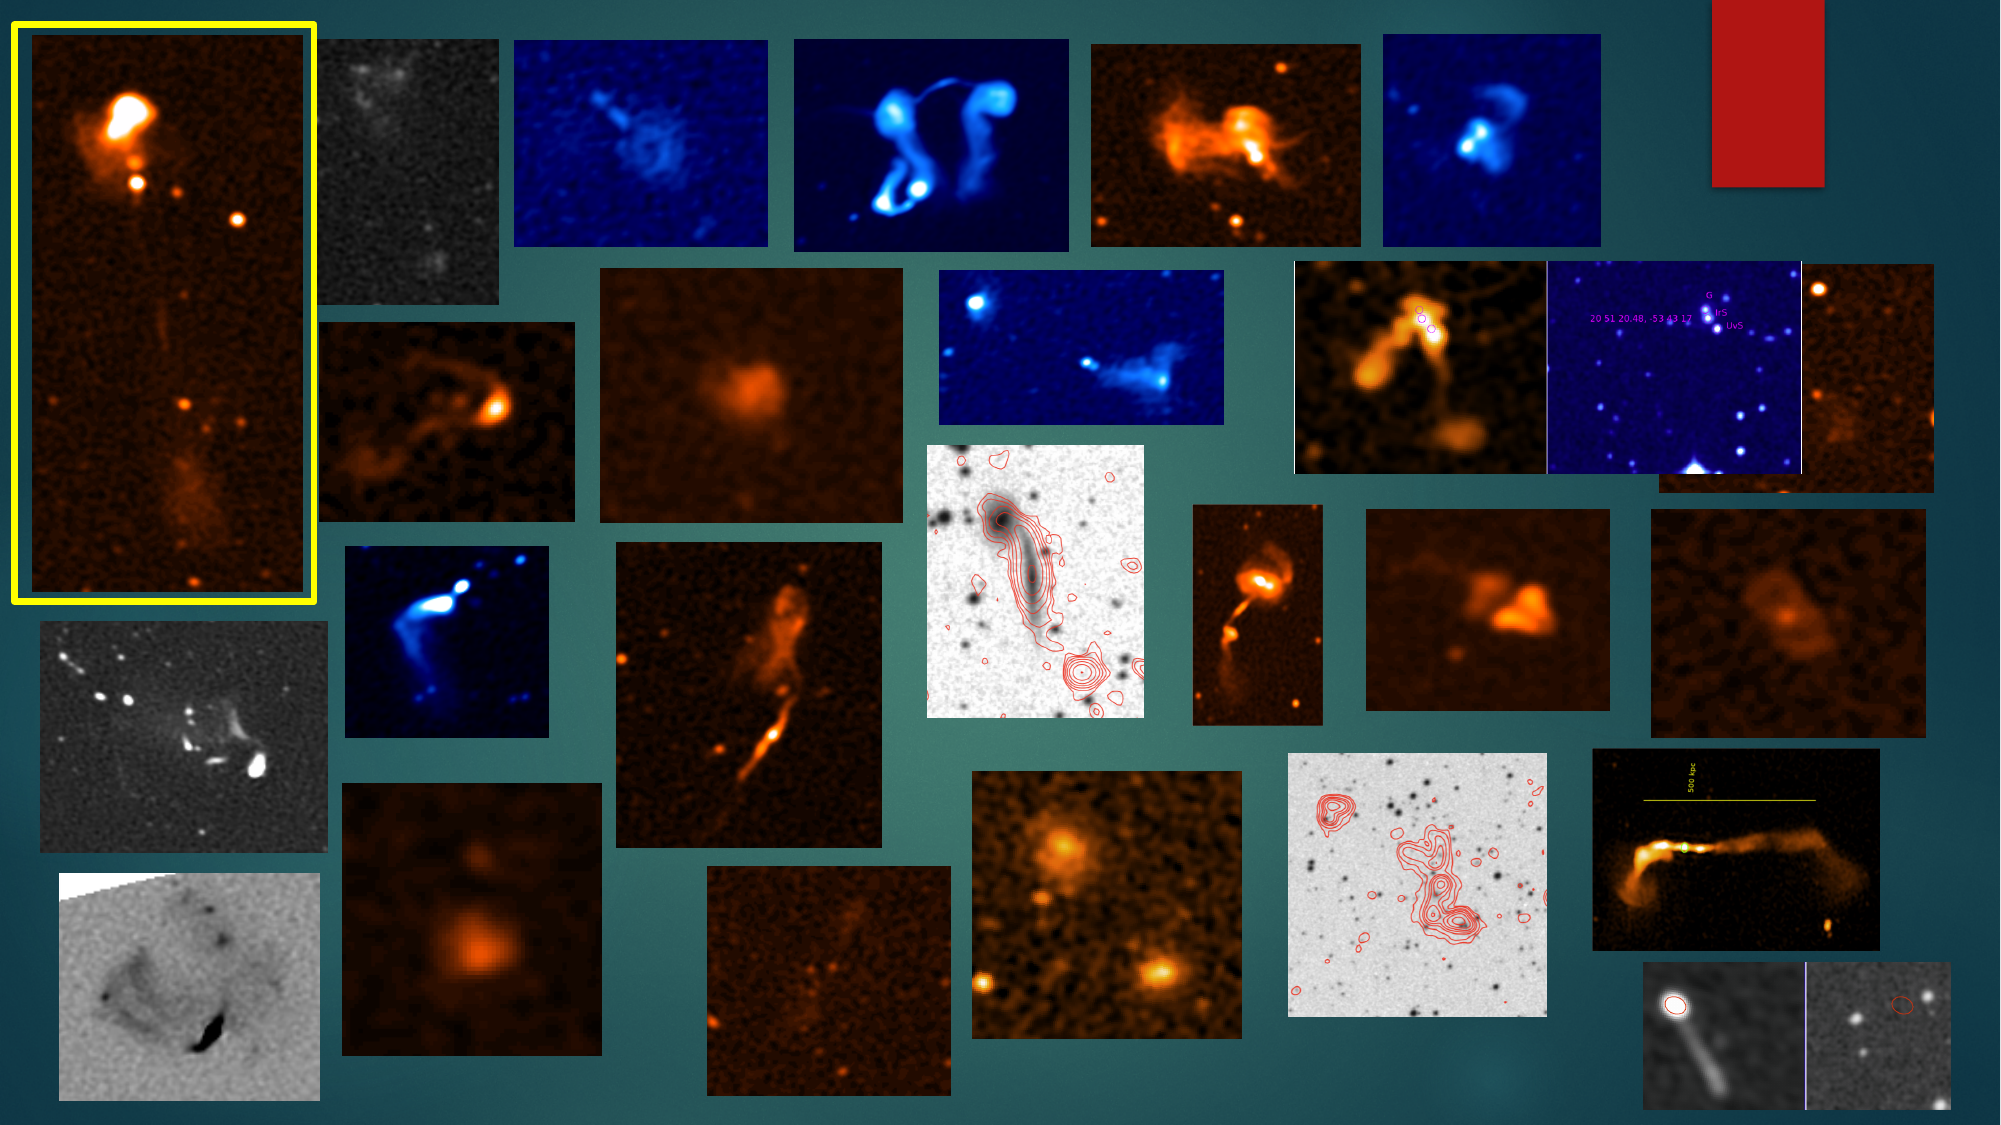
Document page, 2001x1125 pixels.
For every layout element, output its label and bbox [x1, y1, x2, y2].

picture [939, 269, 1225, 426]
picture [513, 40, 768, 248]
picture [1146, 505, 1610, 725]
picture [32, 35, 303, 592]
picture [1293, 261, 1934, 493]
text_box [13, 23, 316, 603]
picture [1288, 752, 1575, 1125]
picture [313, 39, 499, 306]
picture [1593, 508, 1951, 1110]
picture [706, 866, 951, 1097]
picture [794, 39, 1070, 252]
picture [1091, 0, 1601, 247]
picture [926, 444, 1144, 718]
picture [0, 268, 904, 1125]
picture [971, 771, 1242, 1039]
